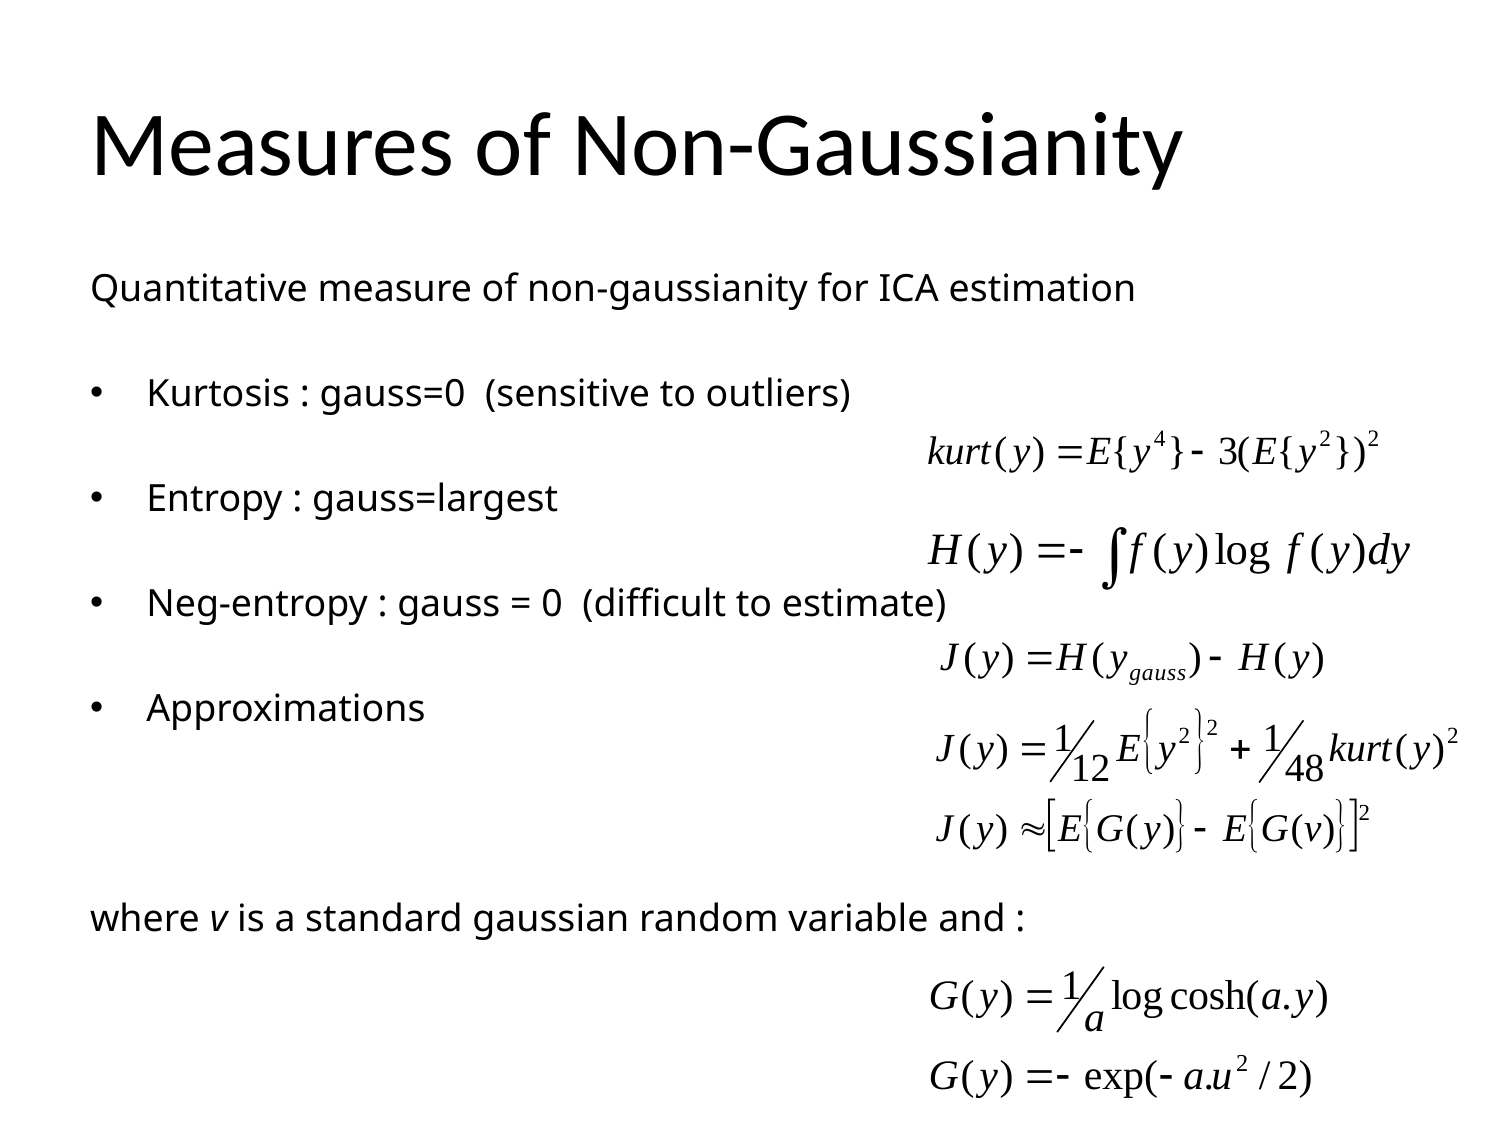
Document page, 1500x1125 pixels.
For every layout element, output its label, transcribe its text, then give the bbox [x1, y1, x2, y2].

title Measures of Non-Gaussianity [75, 45, 1425, 233]
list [920, 420, 1386, 482]
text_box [927, 707, 1466, 792]
list Quantitative measure of non-gaussianity for ICA estimation Kurtosis : gauss=0 (sensitive to outliers) Entropy : gauss=largest Neg-entropy : gauss = 0 (difficult to estimate) Approximations where v is a standard gaussian random variable and : [75, 256, 1425, 1000]
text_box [923, 959, 1335, 1107]
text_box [931, 630, 1333, 695]
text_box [927, 795, 1379, 858]
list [919, 512, 1420, 595]
